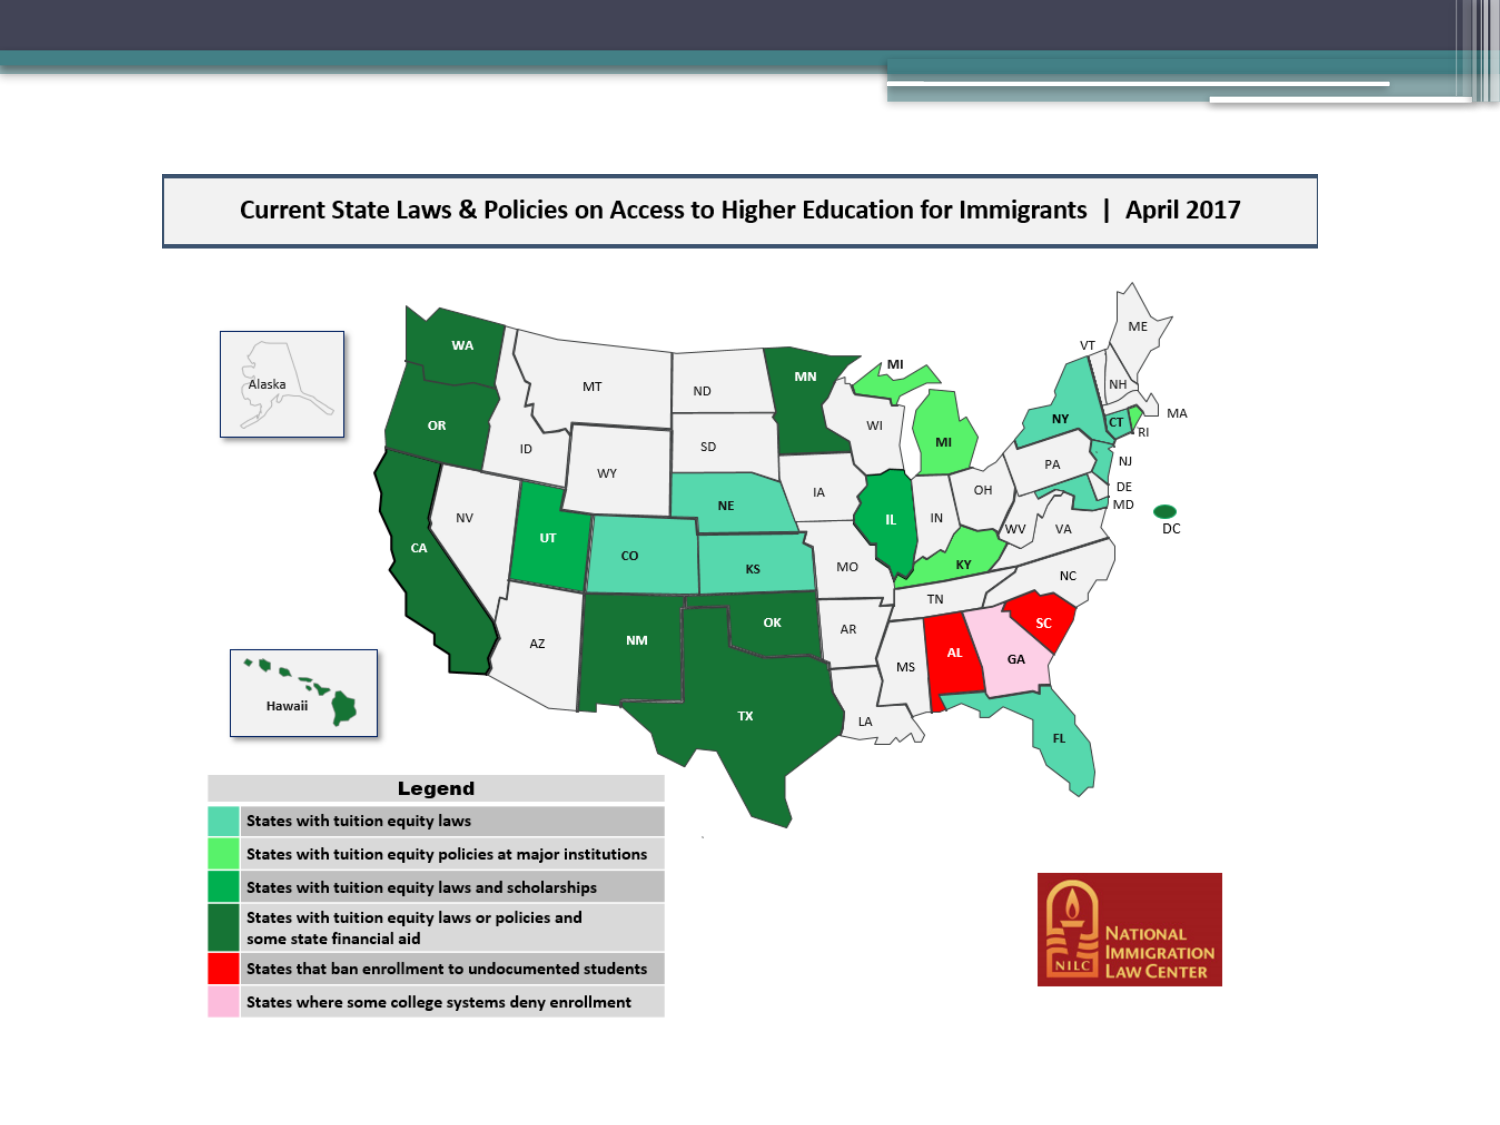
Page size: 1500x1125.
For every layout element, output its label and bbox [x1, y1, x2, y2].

picture [162, 174, 1318, 1041]
